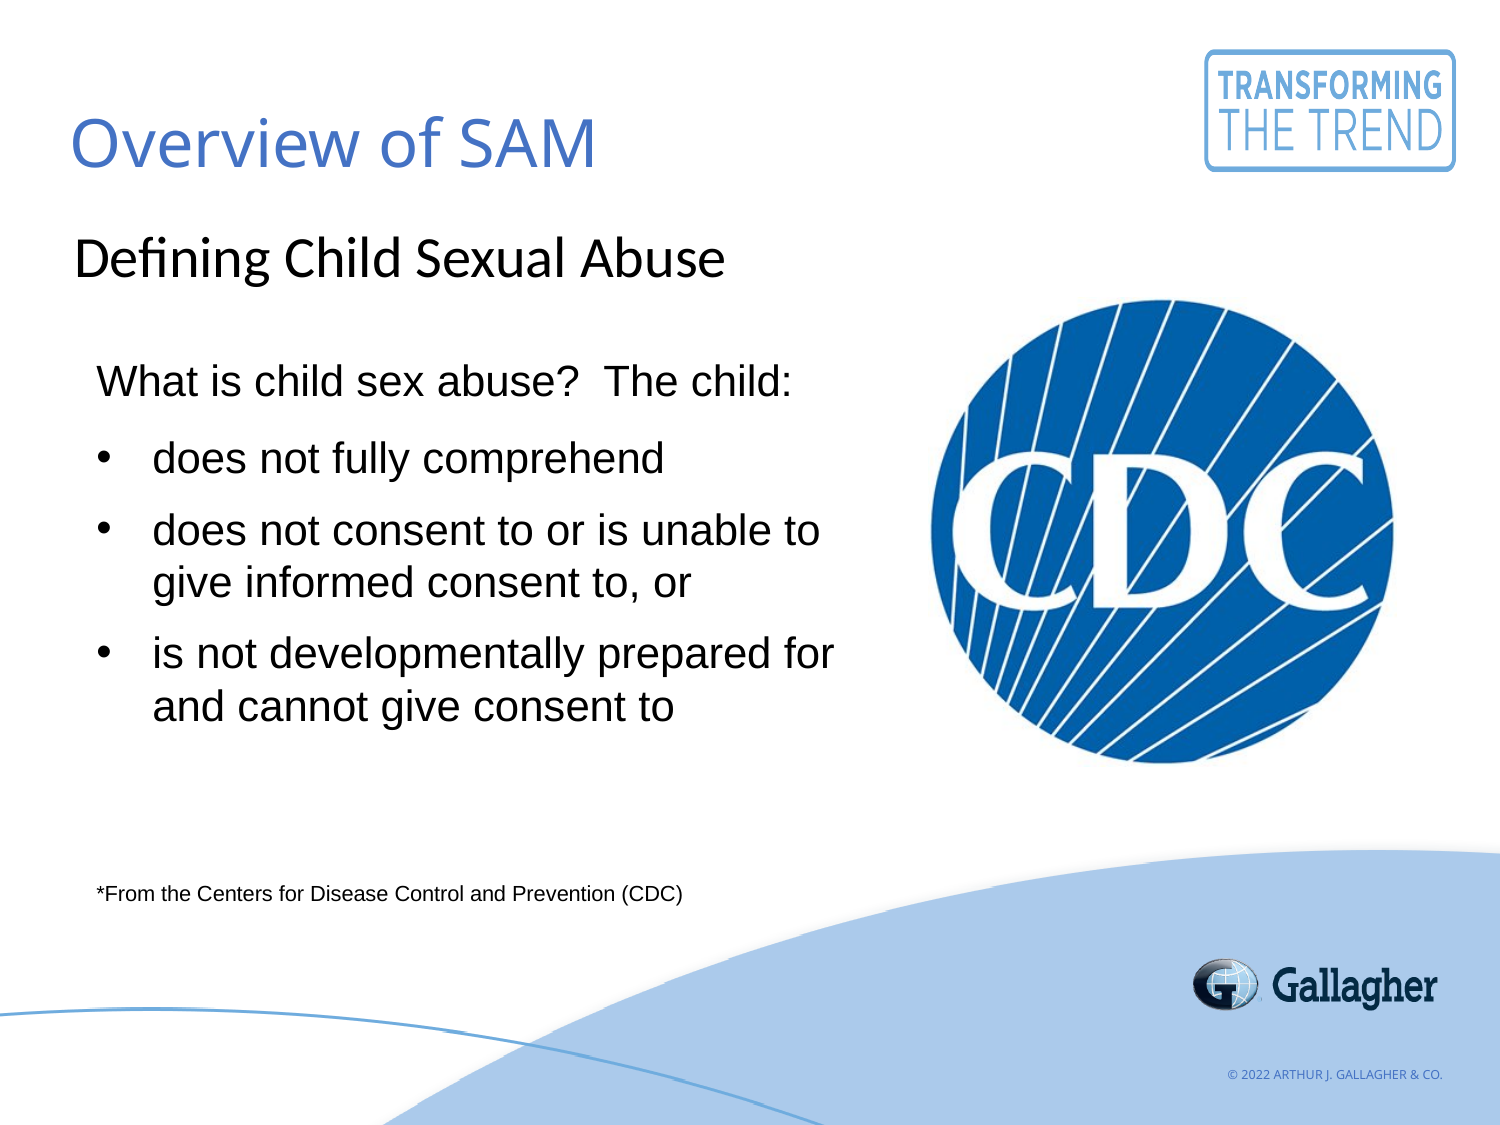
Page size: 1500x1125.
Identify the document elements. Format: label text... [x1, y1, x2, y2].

picture [1191, 37, 1476, 188]
text_box *From the Centers for Disease Control and Prevention (CDC) [81, 871, 719, 913]
title Overview of SAM [54, 53, 1349, 190]
text_box Defining Child Sexual Abuse [59, 212, 742, 297]
text_box What is child sex abuse? The child: does not fully comprehend does not consent to or is unable to give informed consent to, or is not developmentally prepared for and cannot give consent to [81, 345, 926, 738]
picture [928, 297, 1397, 767]
picture [0, 839, 1500, 1125]
